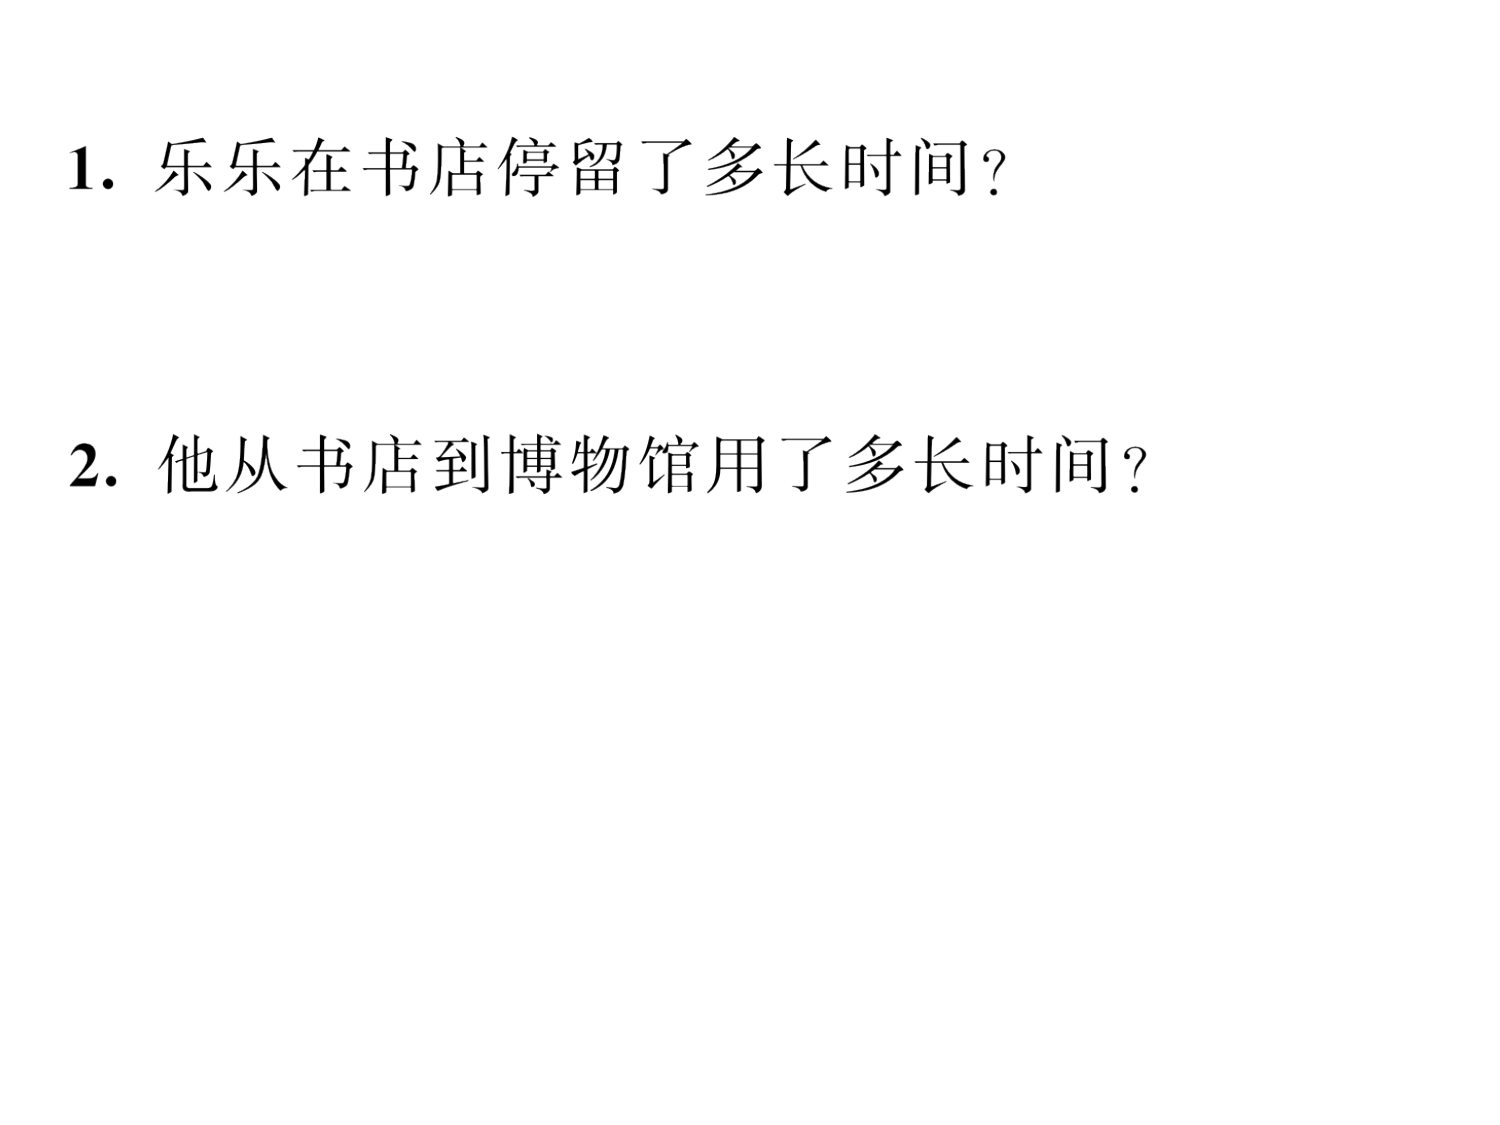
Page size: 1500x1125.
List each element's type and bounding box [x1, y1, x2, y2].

picture [64, 101, 1483, 712]
